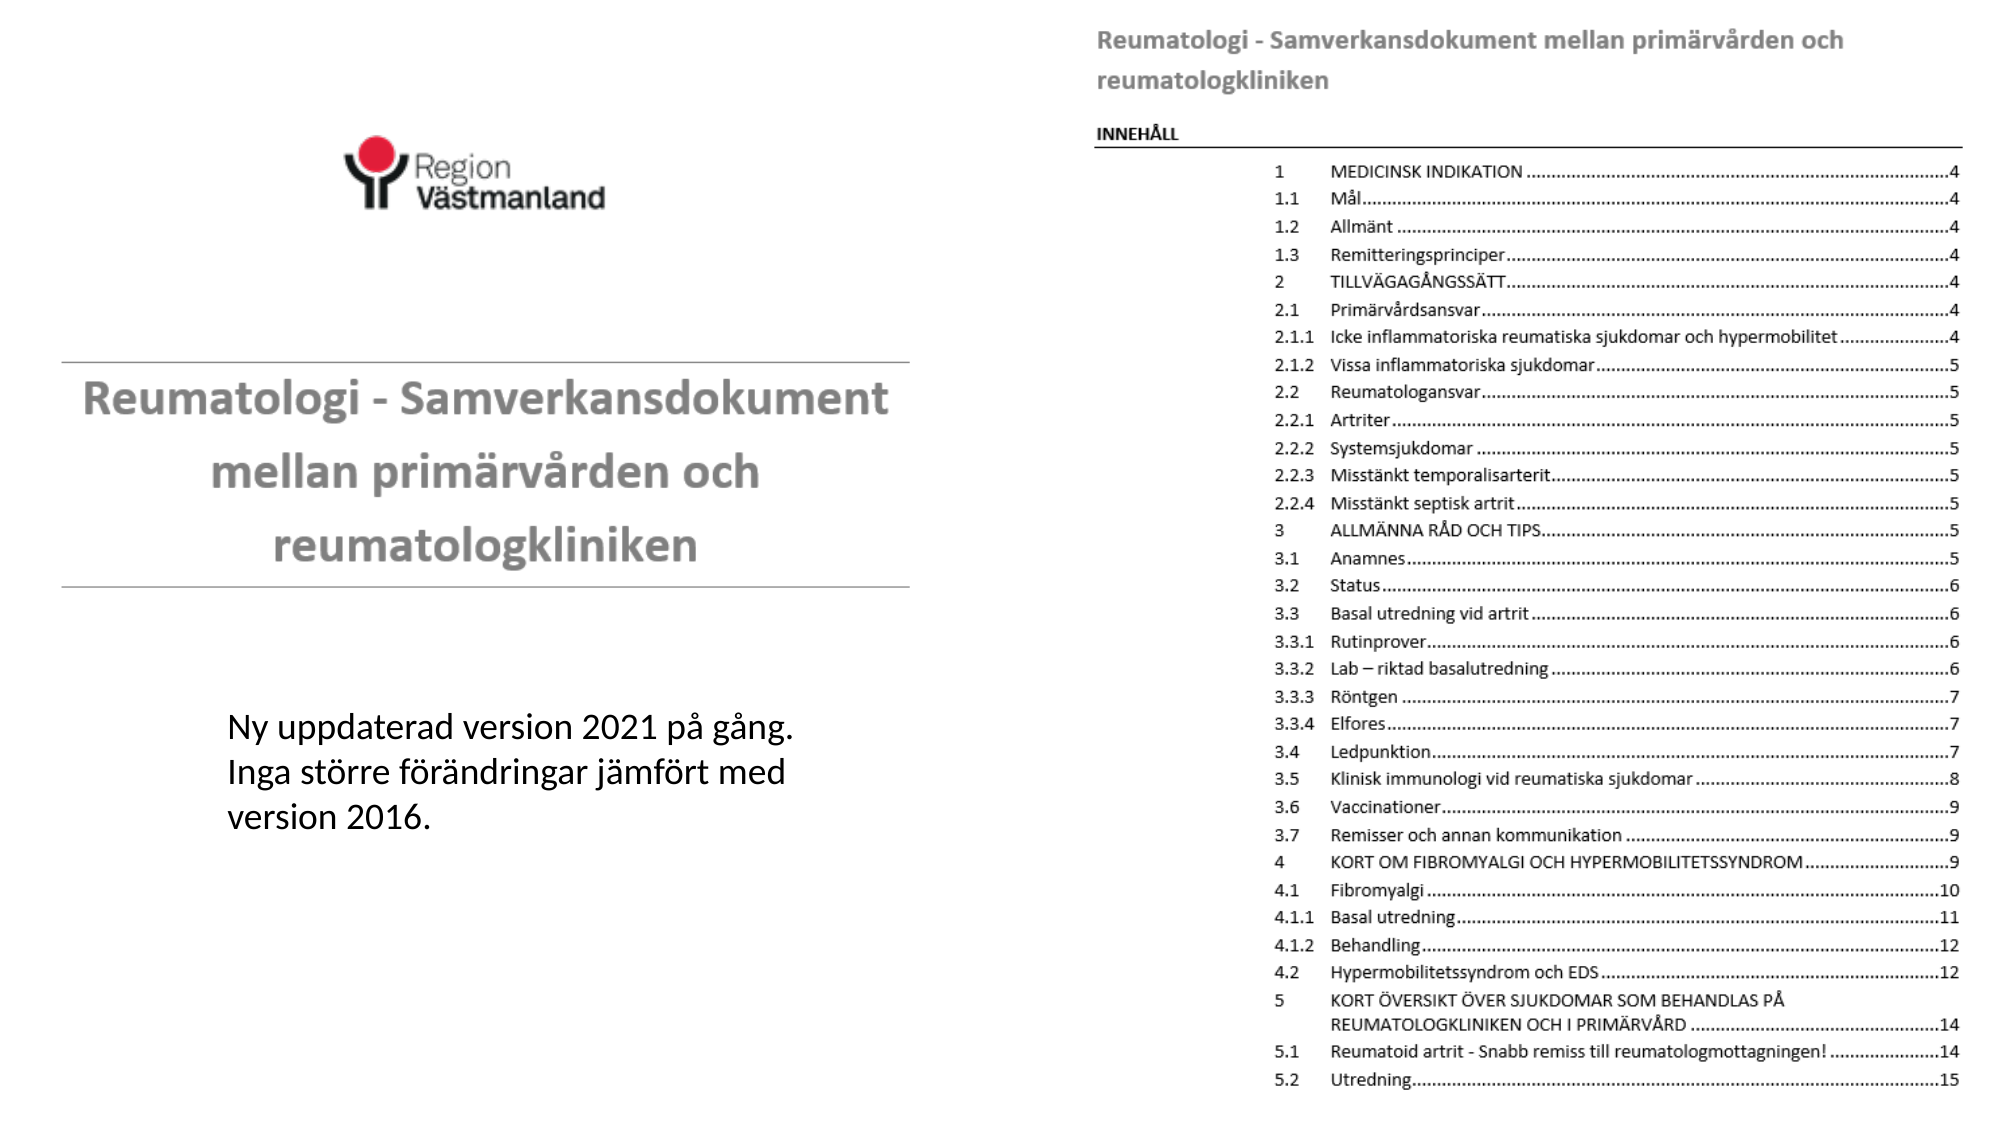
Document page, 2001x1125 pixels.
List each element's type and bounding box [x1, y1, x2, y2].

picture [0, 132, 927, 1091]
picture [1073, 26, 1975, 1098]
